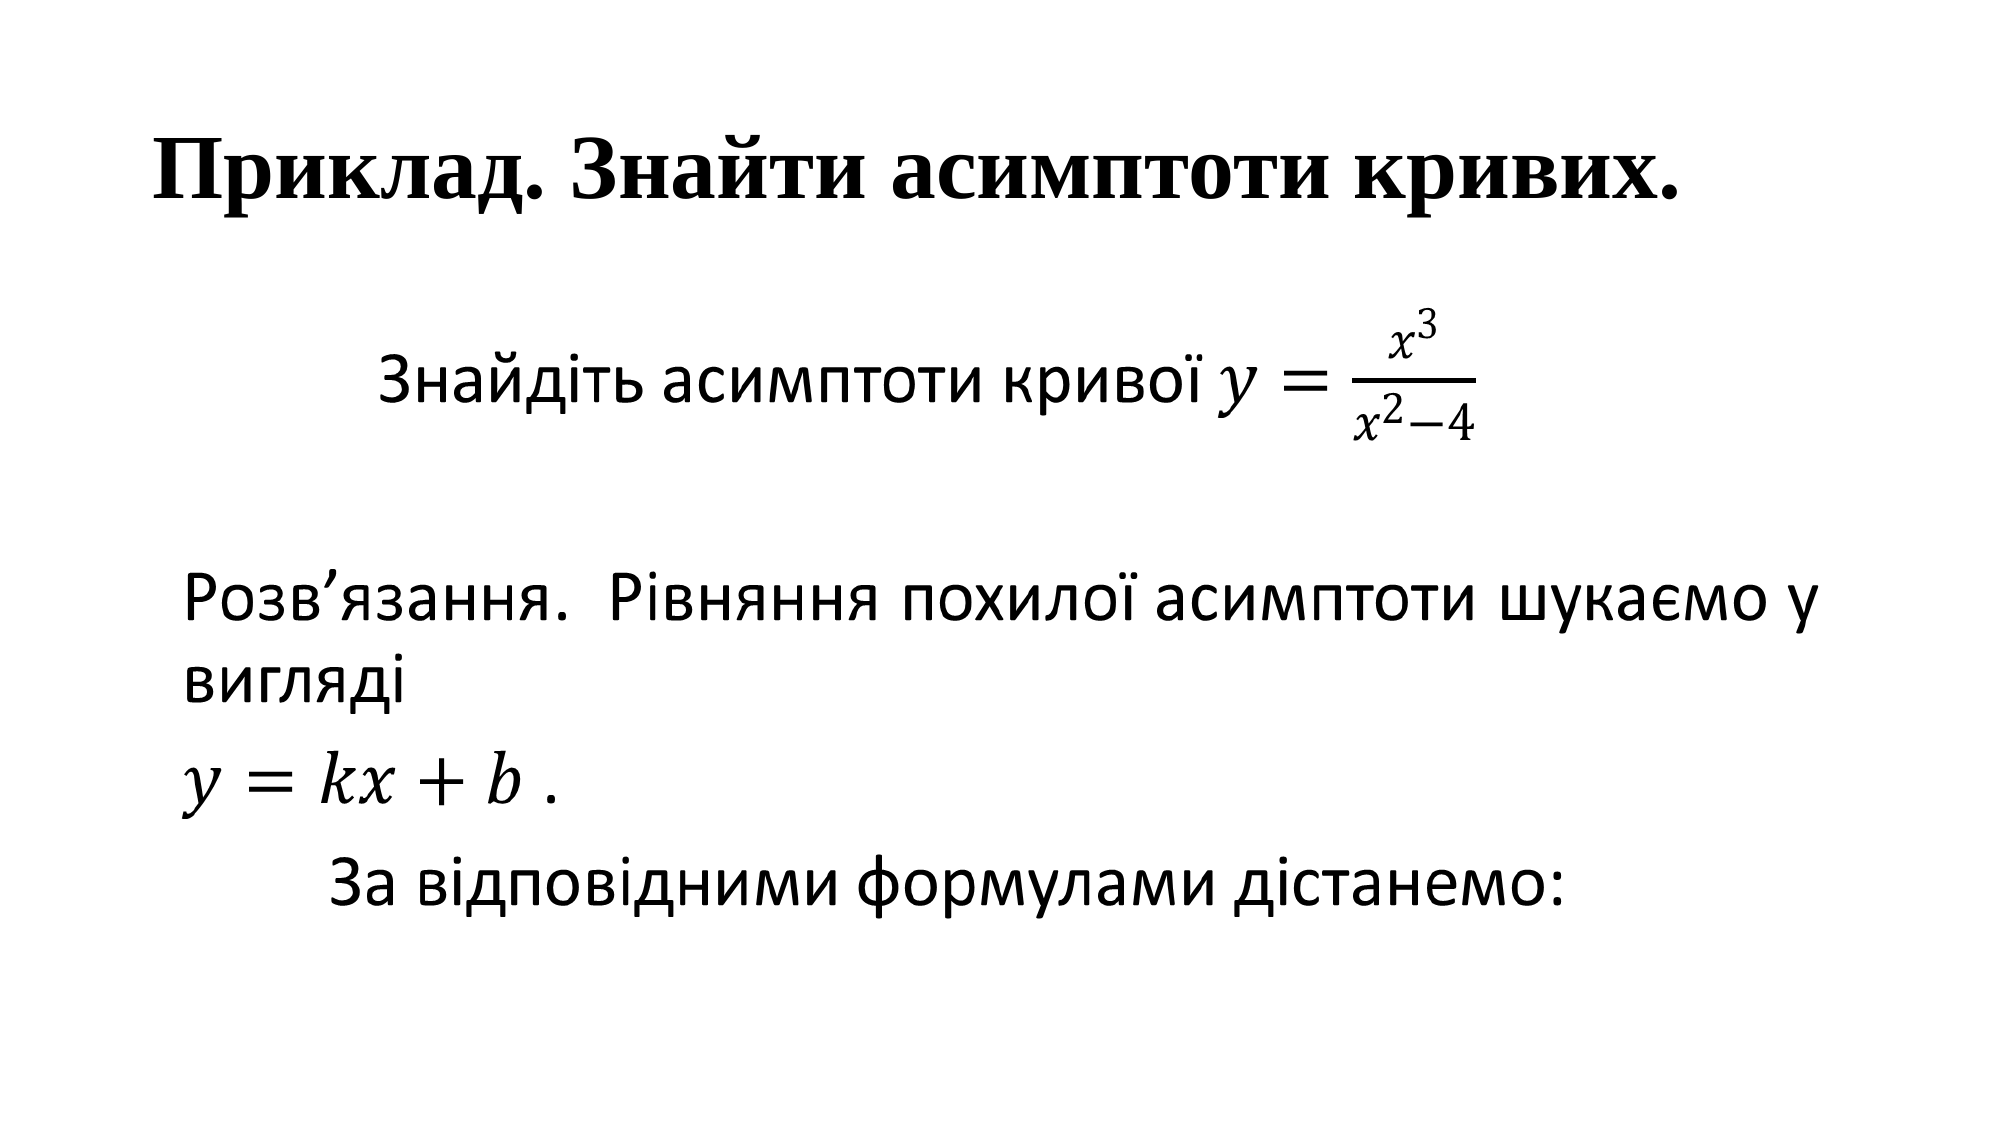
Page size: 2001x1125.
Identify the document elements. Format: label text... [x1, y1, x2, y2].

list [137, 299, 1863, 1014]
title Приклад. Знайти асимптоти кривих. [137, 59, 1863, 278]
